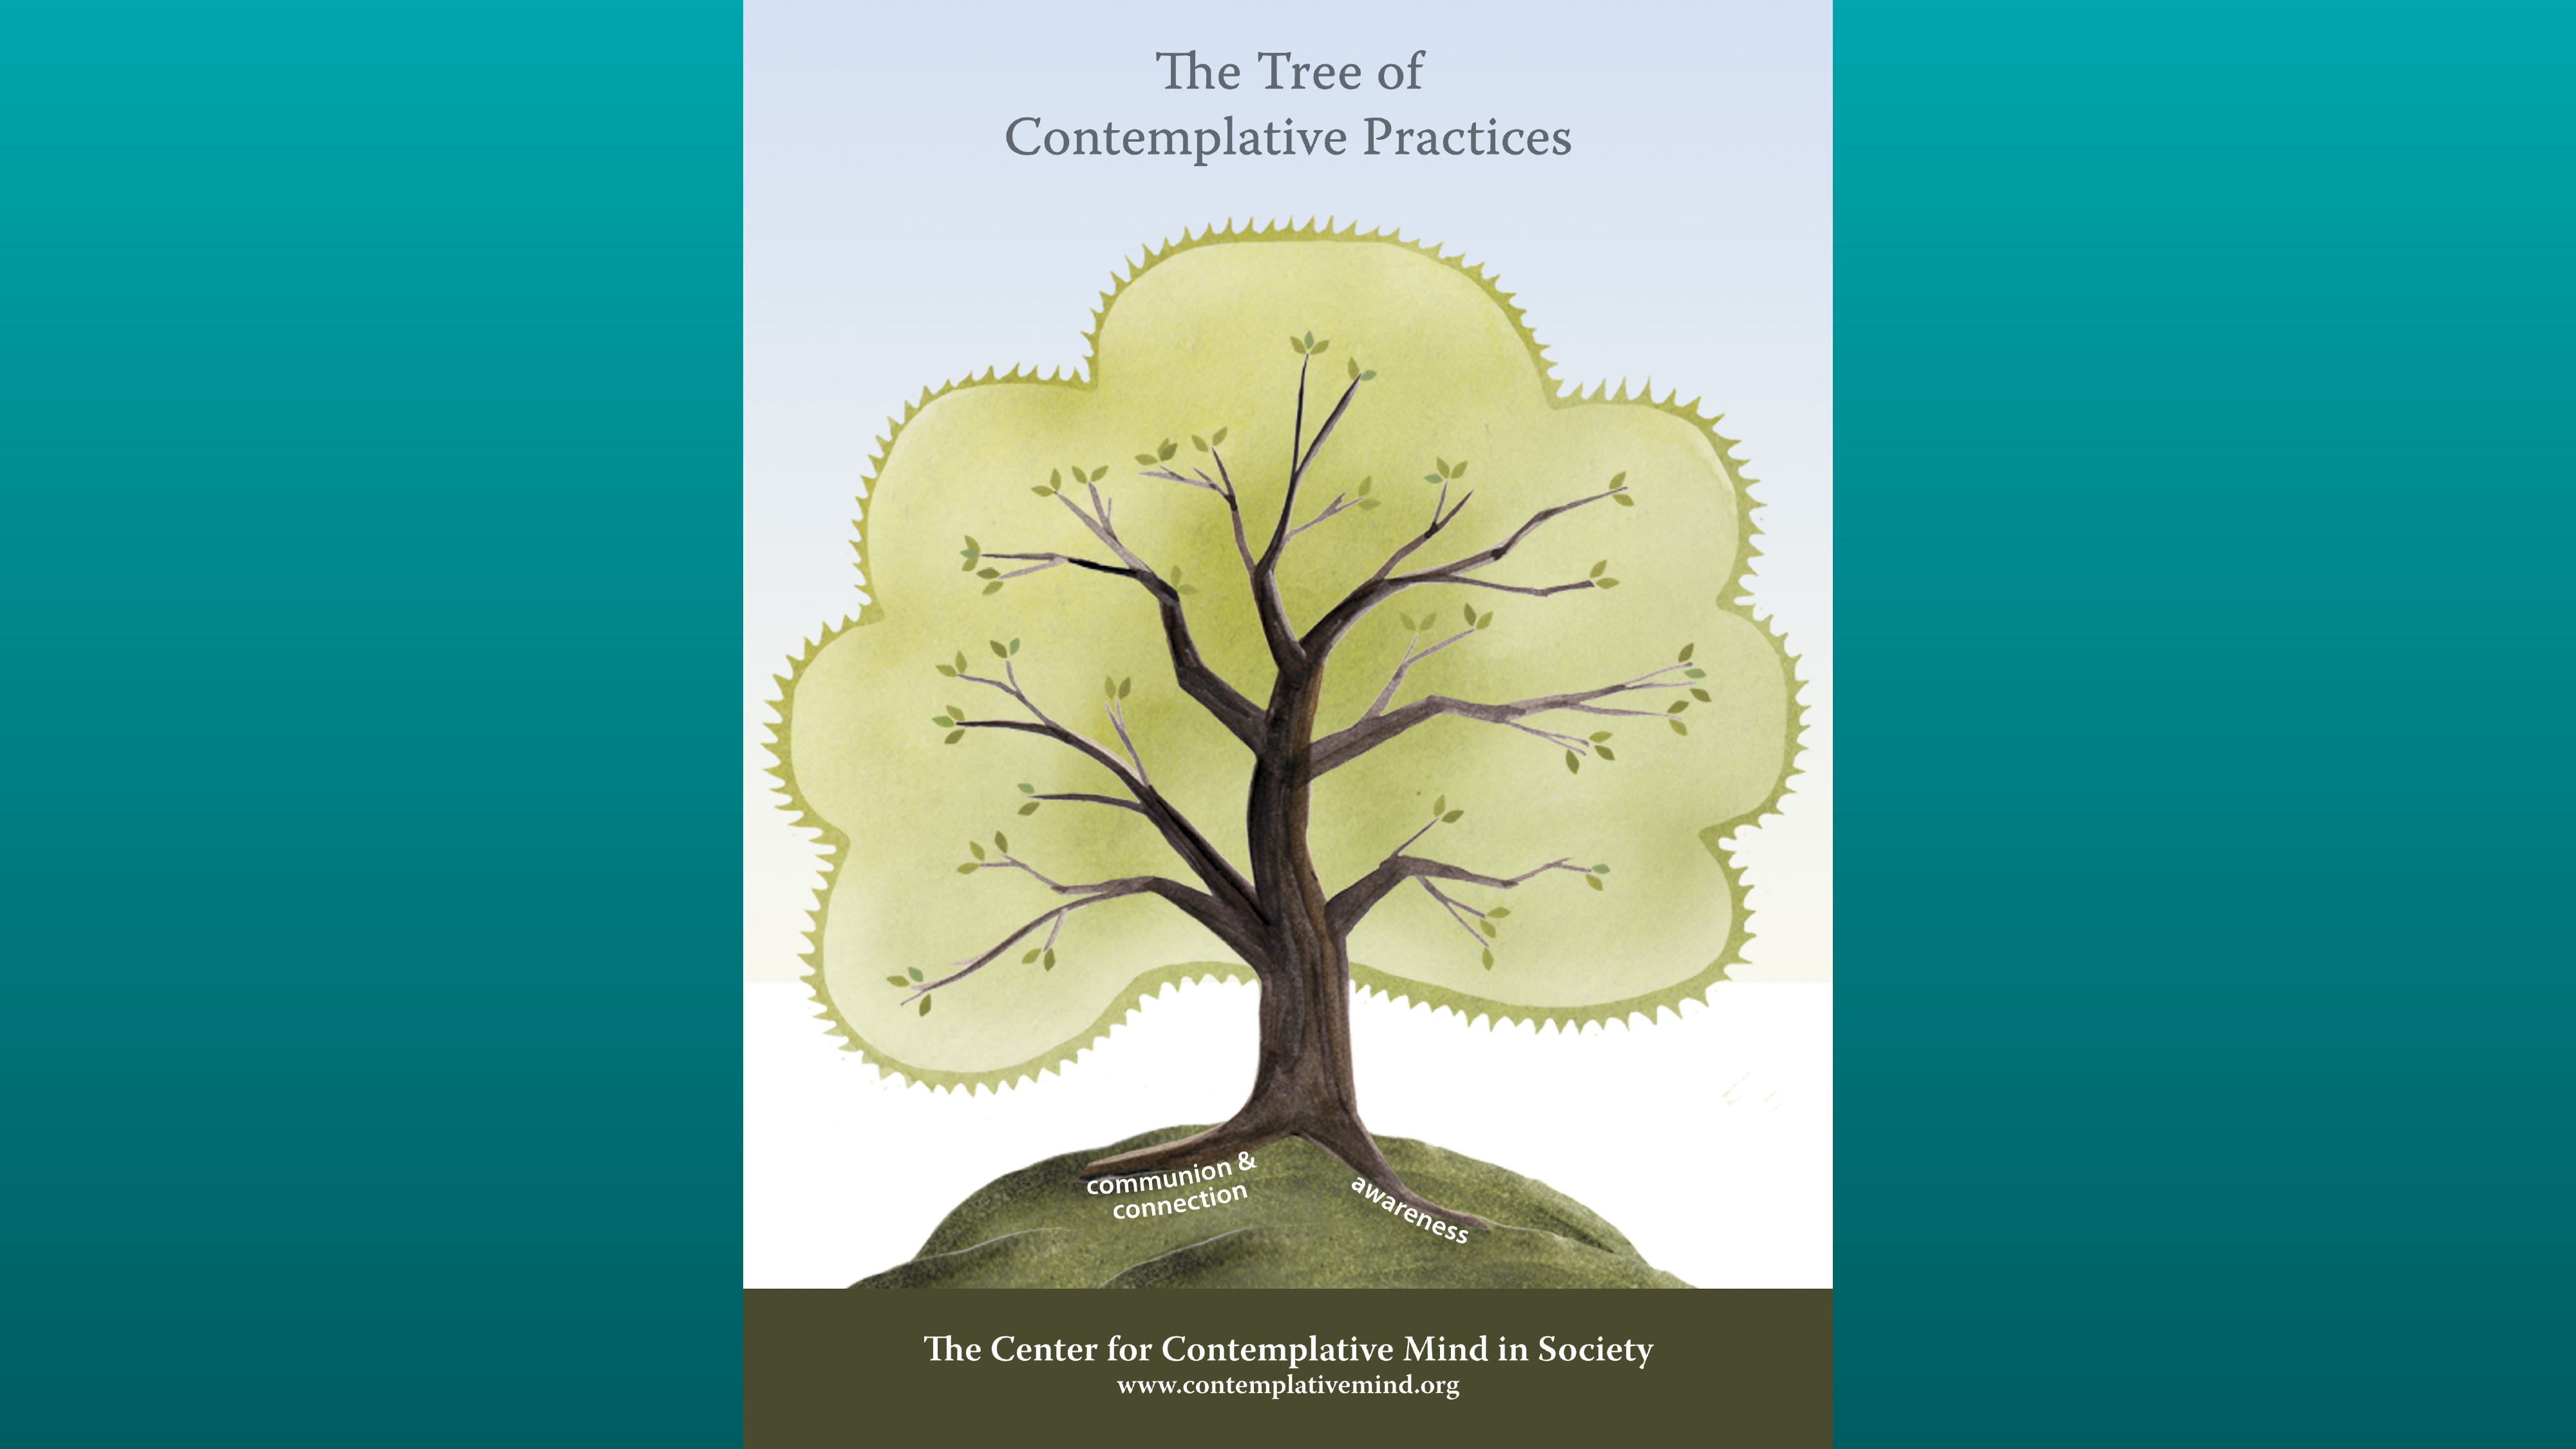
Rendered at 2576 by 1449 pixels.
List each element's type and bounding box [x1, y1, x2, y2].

picture [743, 0, 1833, 1449]
